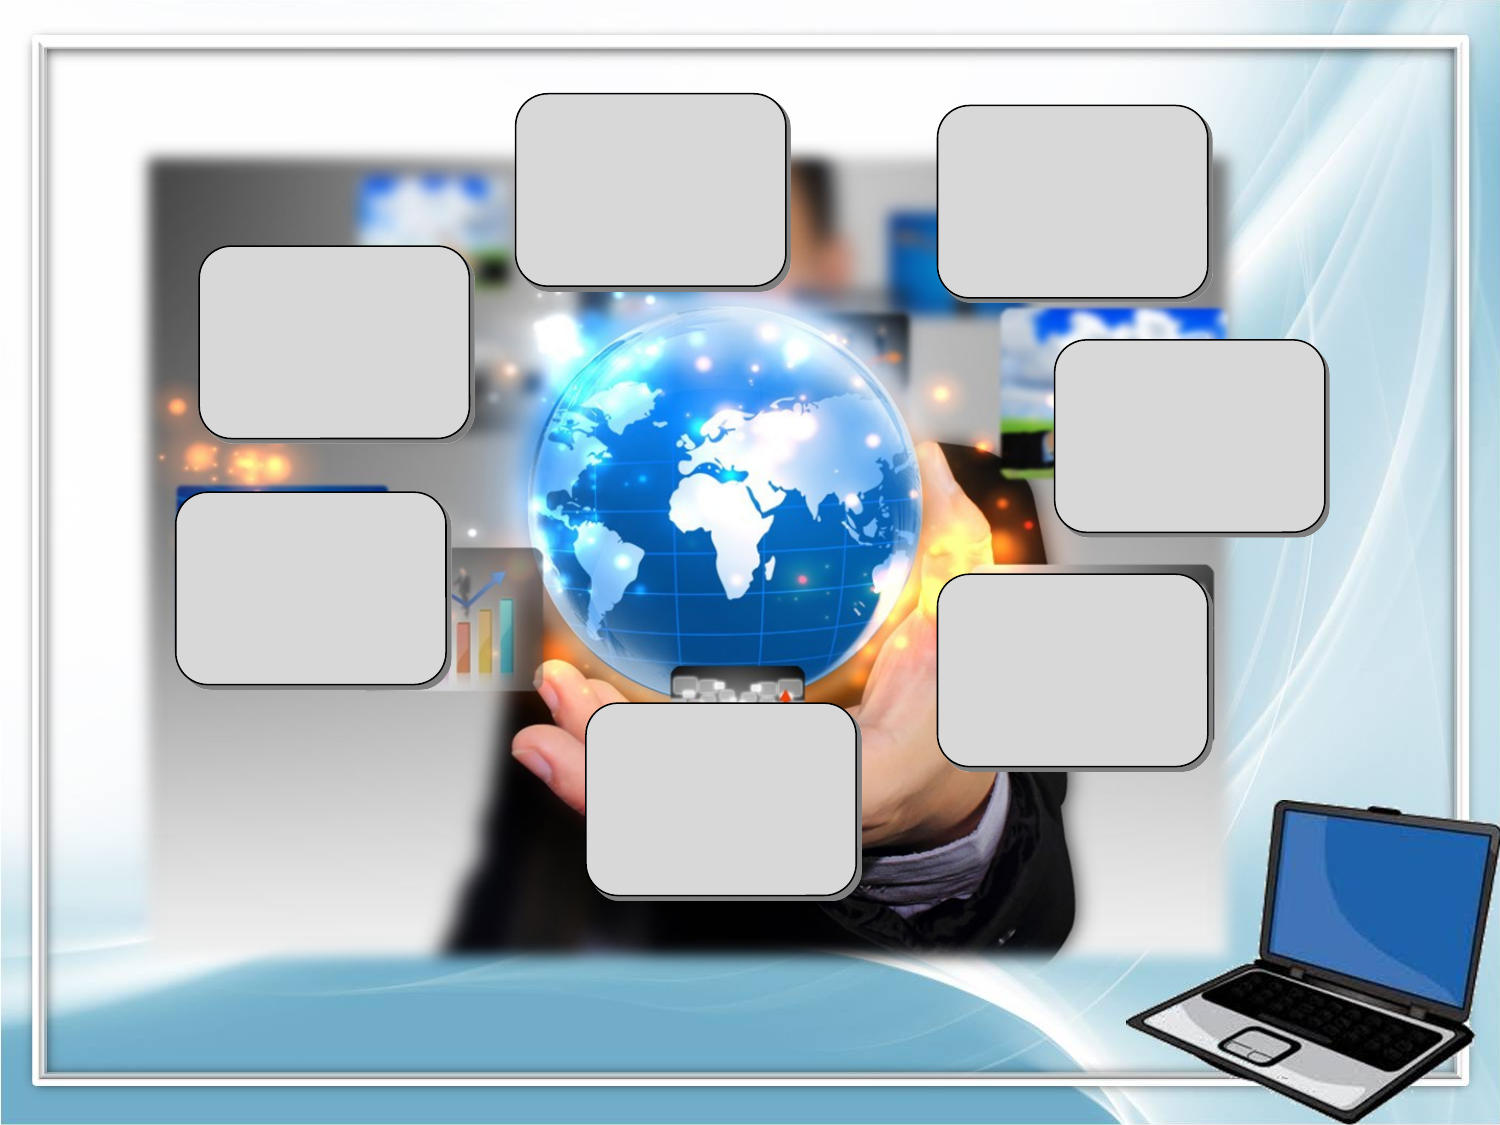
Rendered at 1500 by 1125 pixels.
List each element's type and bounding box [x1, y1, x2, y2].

picture [0, 0, 1500, 1125]
text_box [515, 93, 786, 139]
text_box [937, 105, 1208, 139]
text_box [1251, 339, 1325, 533]
